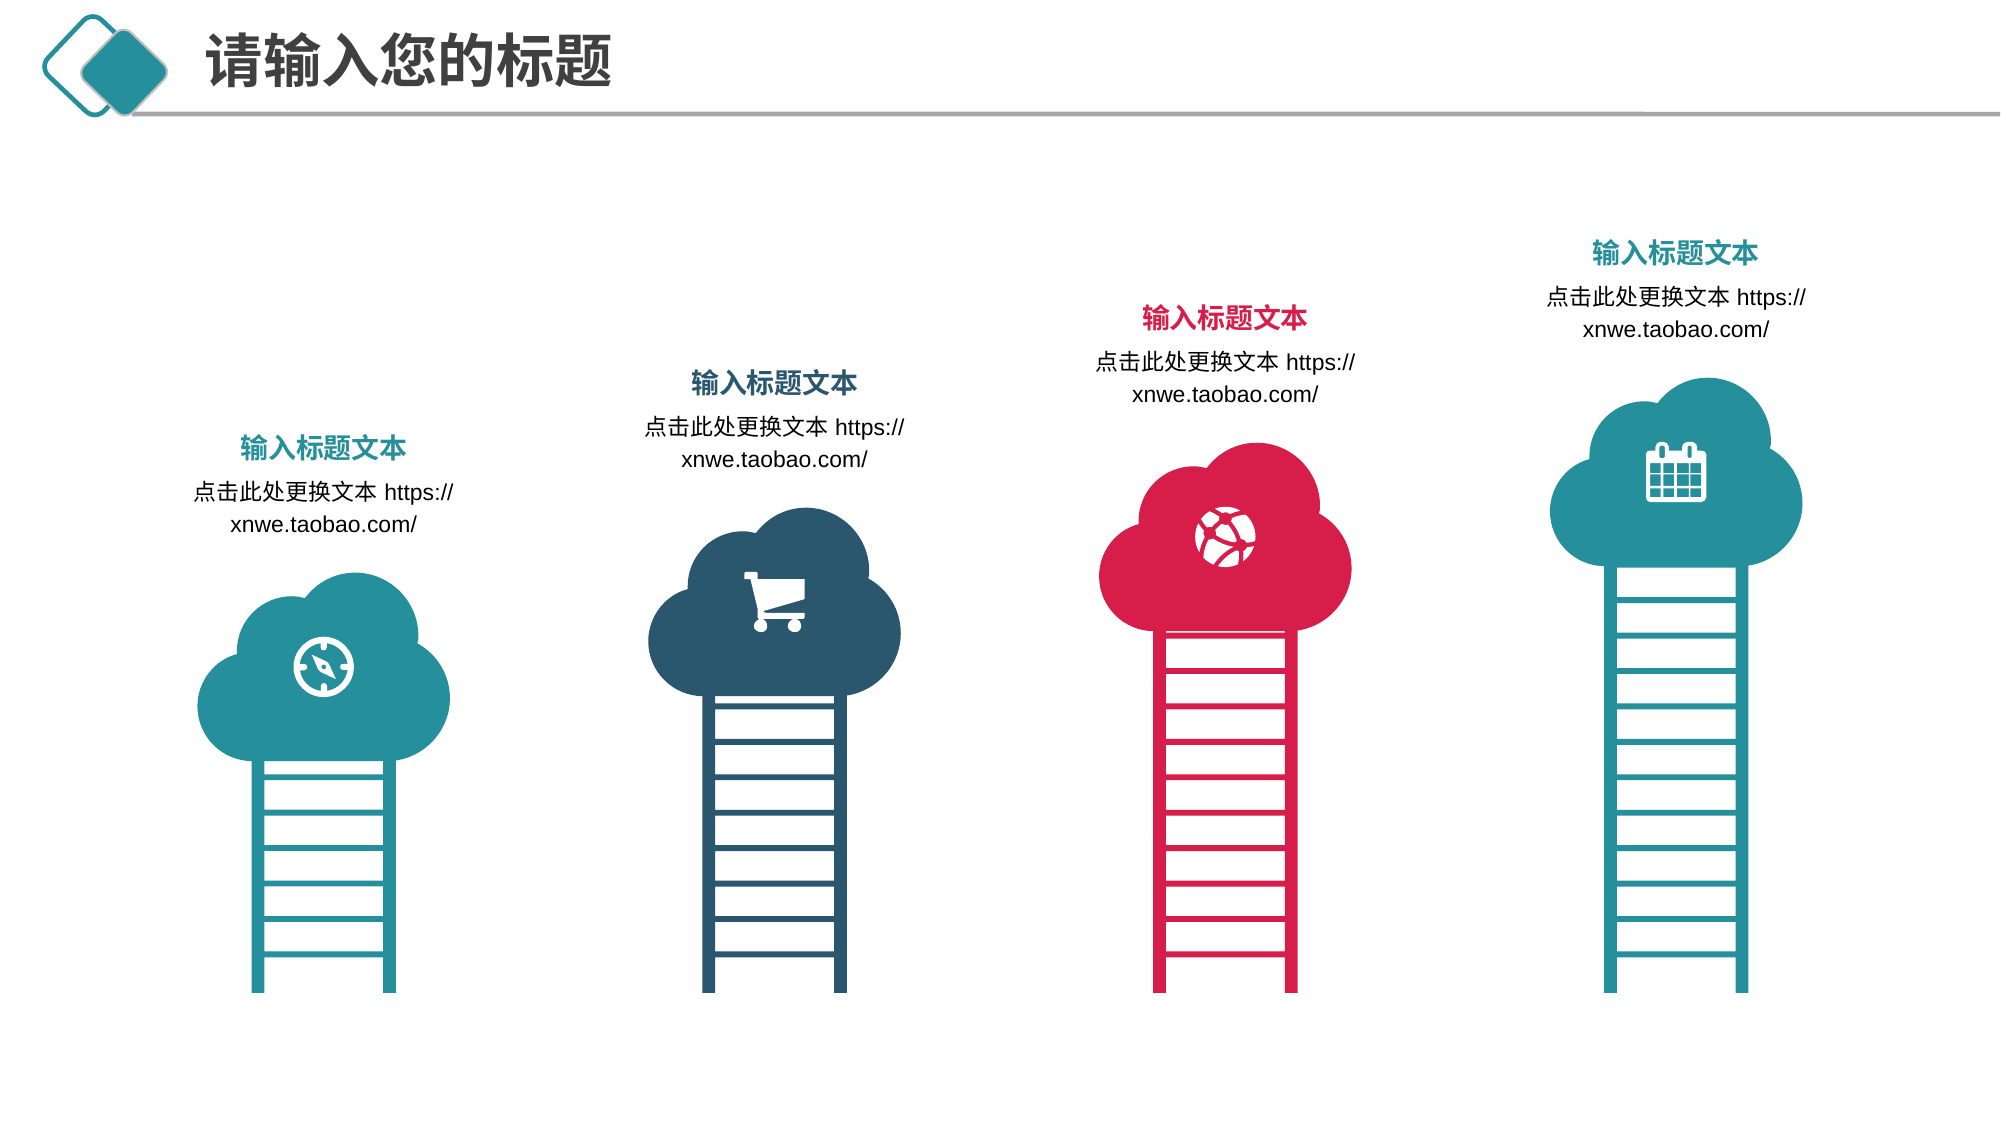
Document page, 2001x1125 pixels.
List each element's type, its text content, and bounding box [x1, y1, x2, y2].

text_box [138, 426, 509, 993]
text_box 请输入您的标题 [189, 25, 1048, 115]
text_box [1491, 231, 1862, 993]
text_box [1040, 296, 1411, 993]
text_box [589, 361, 960, 993]
